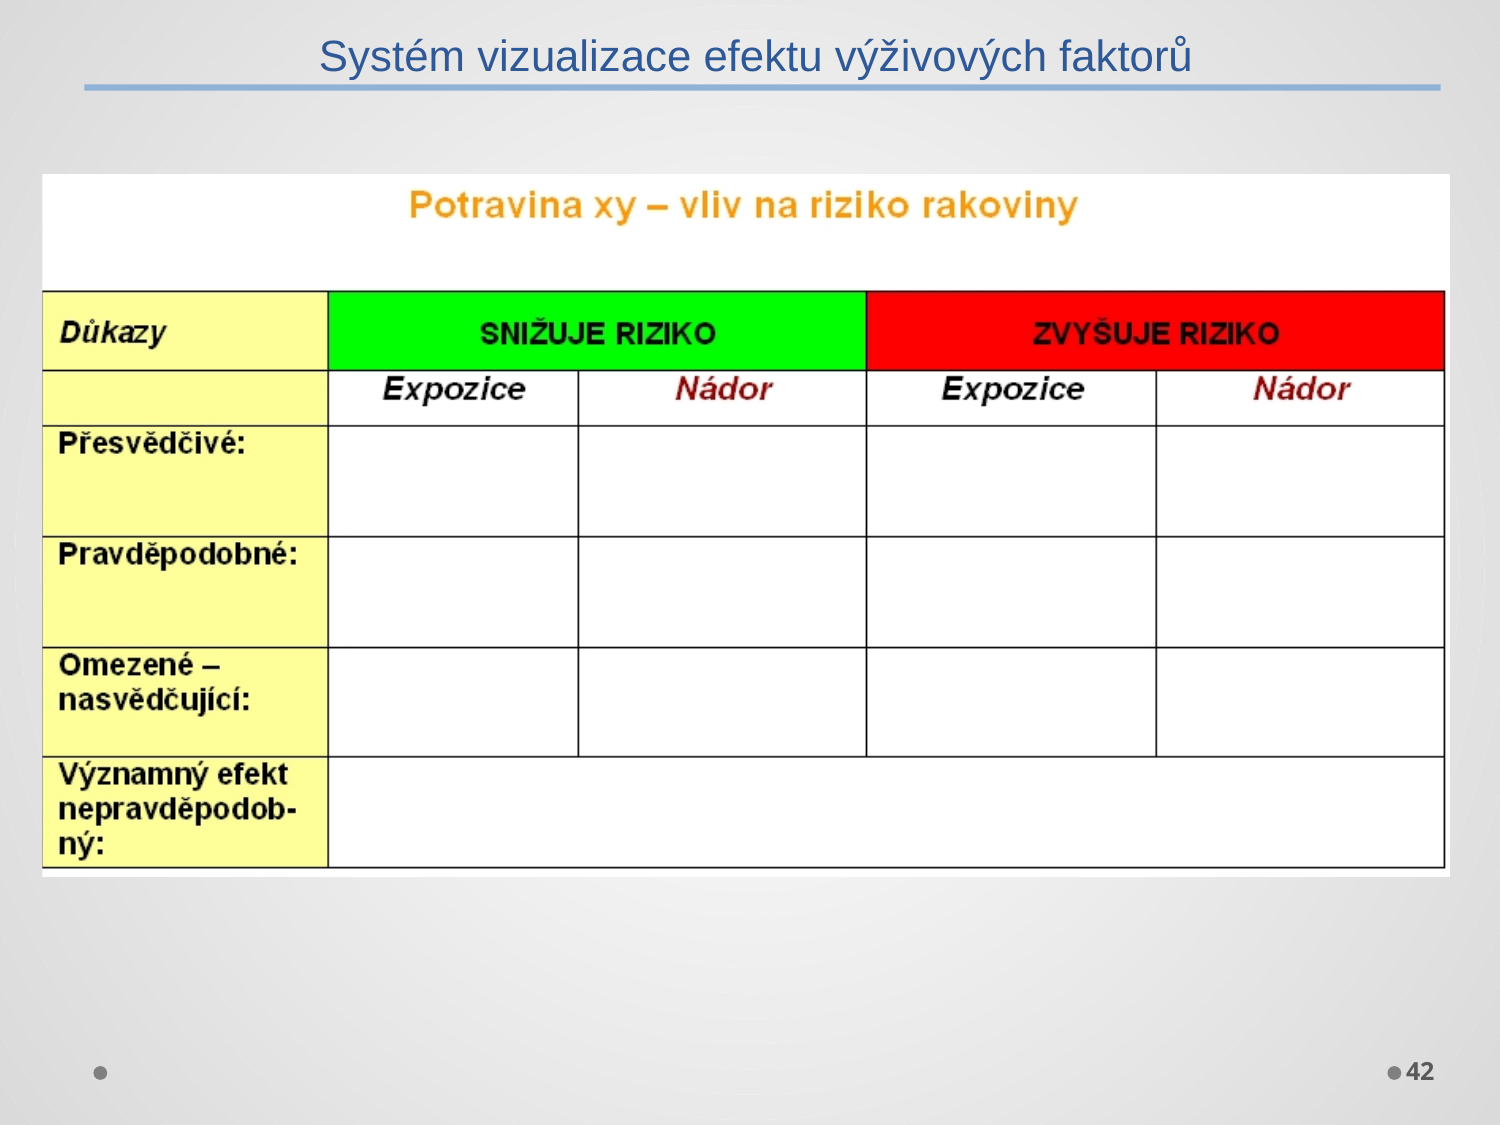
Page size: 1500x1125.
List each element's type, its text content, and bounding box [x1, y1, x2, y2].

title Systém vizualizace efektu výživových faktorů [75, 12, 1438, 88]
picture [42, 174, 1451, 877]
text_box 42 [1401, 1042, 1494, 1103]
